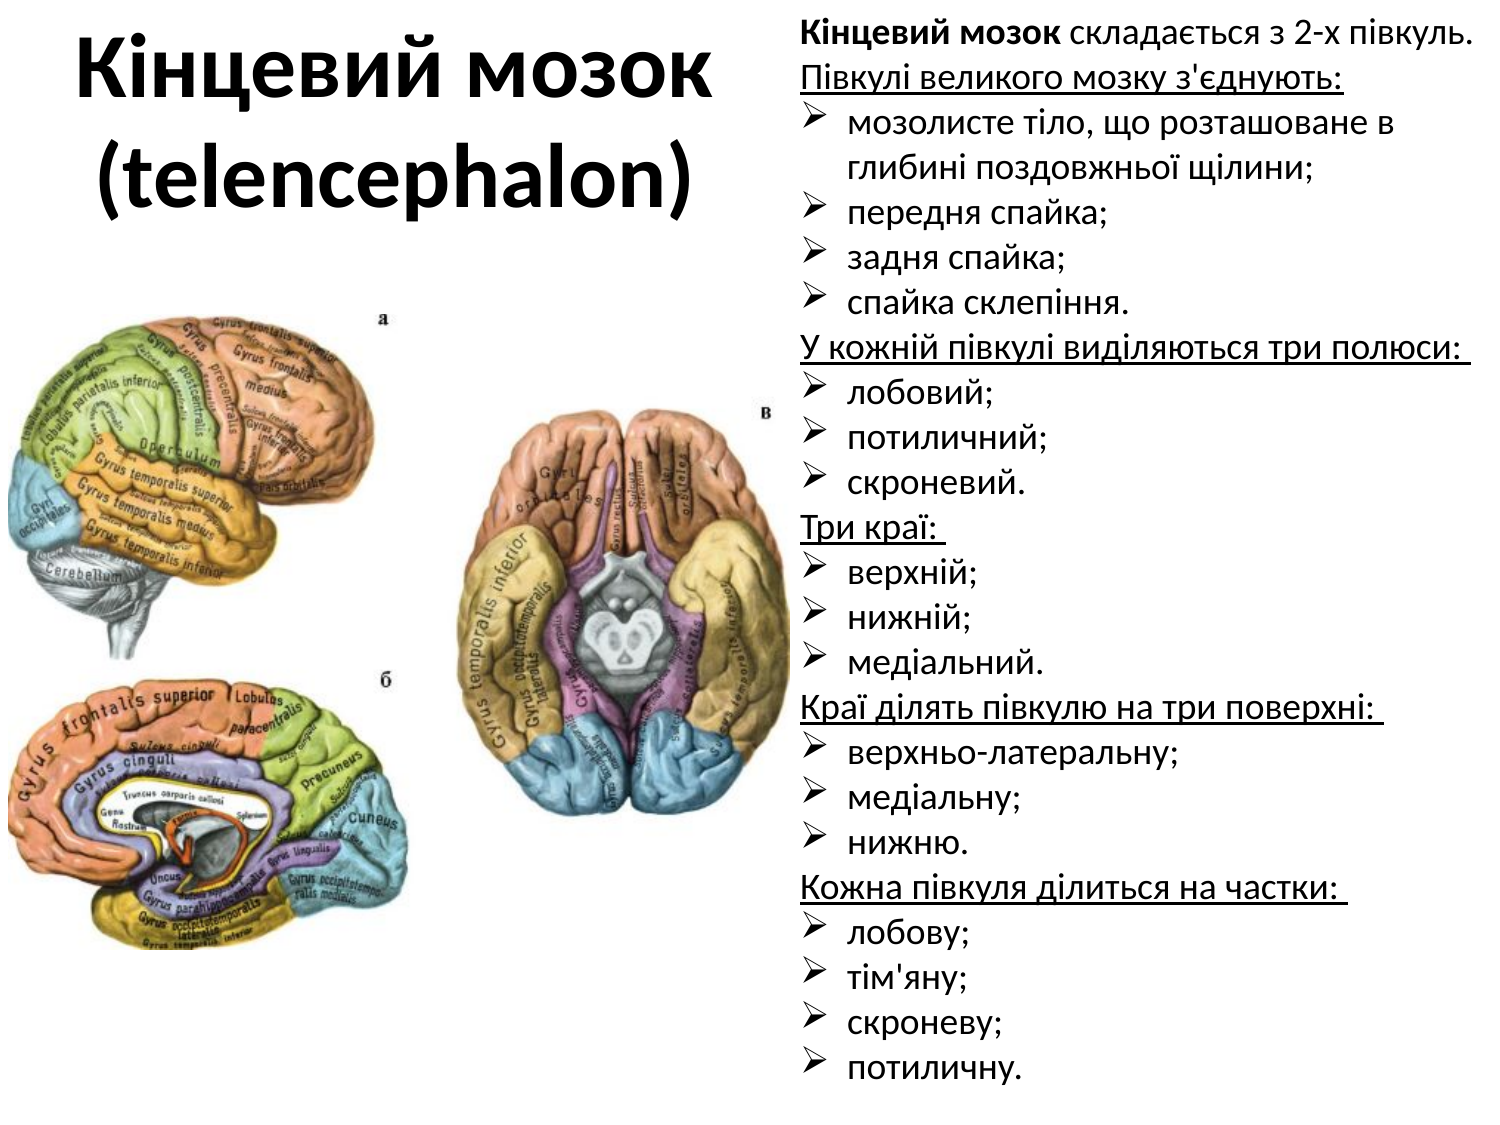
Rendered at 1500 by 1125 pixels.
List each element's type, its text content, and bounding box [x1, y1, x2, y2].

picture [8, 314, 790, 950]
title Кінцевий мозок (telencephalon) [4, 66, 785, 167]
text_box Кінцевий мозок складається з 2-х півкуль. Півкулі великого мозку з'єднують: мозолисте тіло, що розташоване в глибині поздовжньої щілини; передня спайка; задня спайка; спайка склепіння. У кожній півкулі виділяються три полюси: лобовий; потиличний; скроневий. Три краї: верхній; нижній; медіальний. Краї ділять півкулю на три поверхні: верхньо-латеральну; медіальну; нижню. Кожна півкуля ділиться на частки: лобову; тім'яну; скроневу; потиличну. [785, 0, 1500, 1095]
